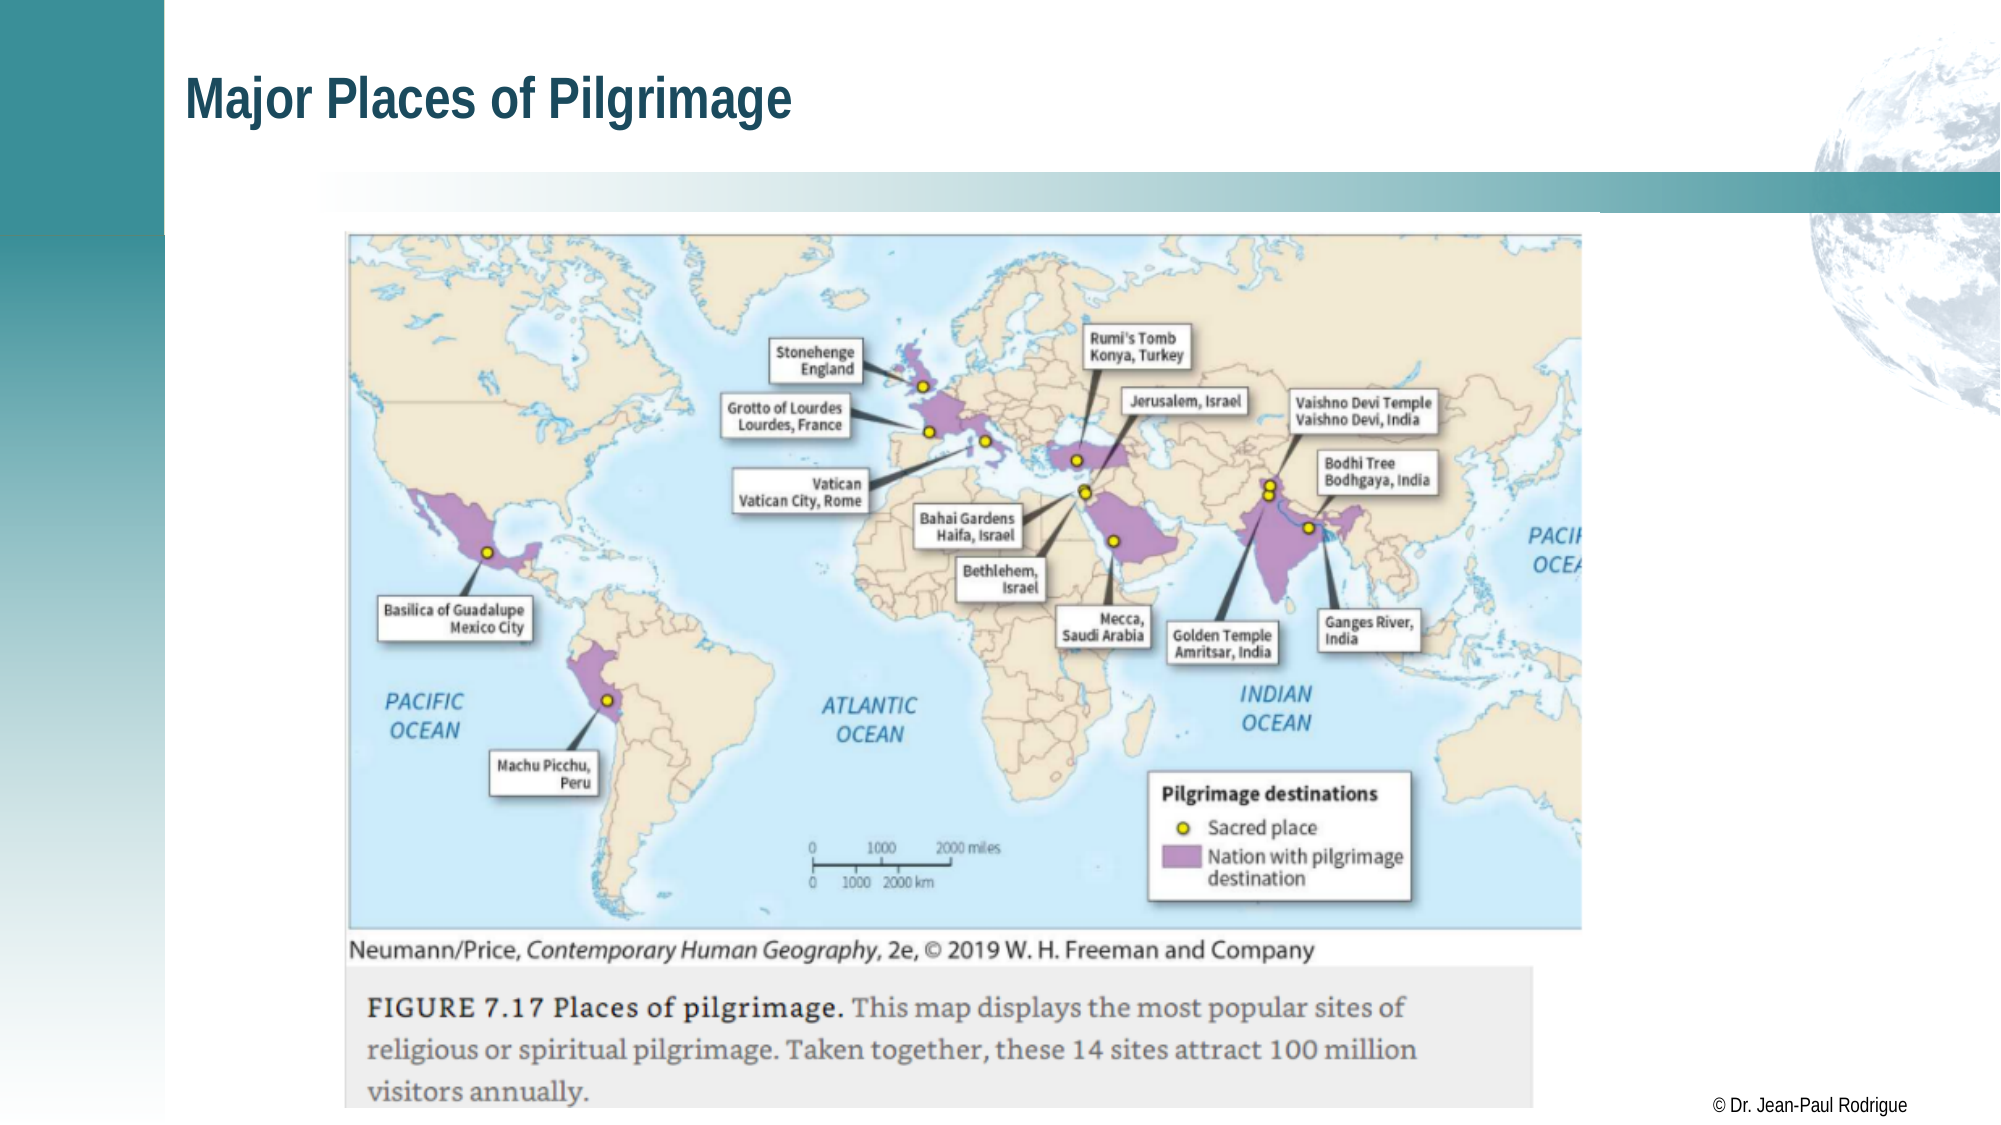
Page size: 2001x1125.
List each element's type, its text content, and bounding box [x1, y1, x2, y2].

picture [324, 212, 1601, 1108]
title Major Places of Pilgrimage [170, 16, 1967, 173]
